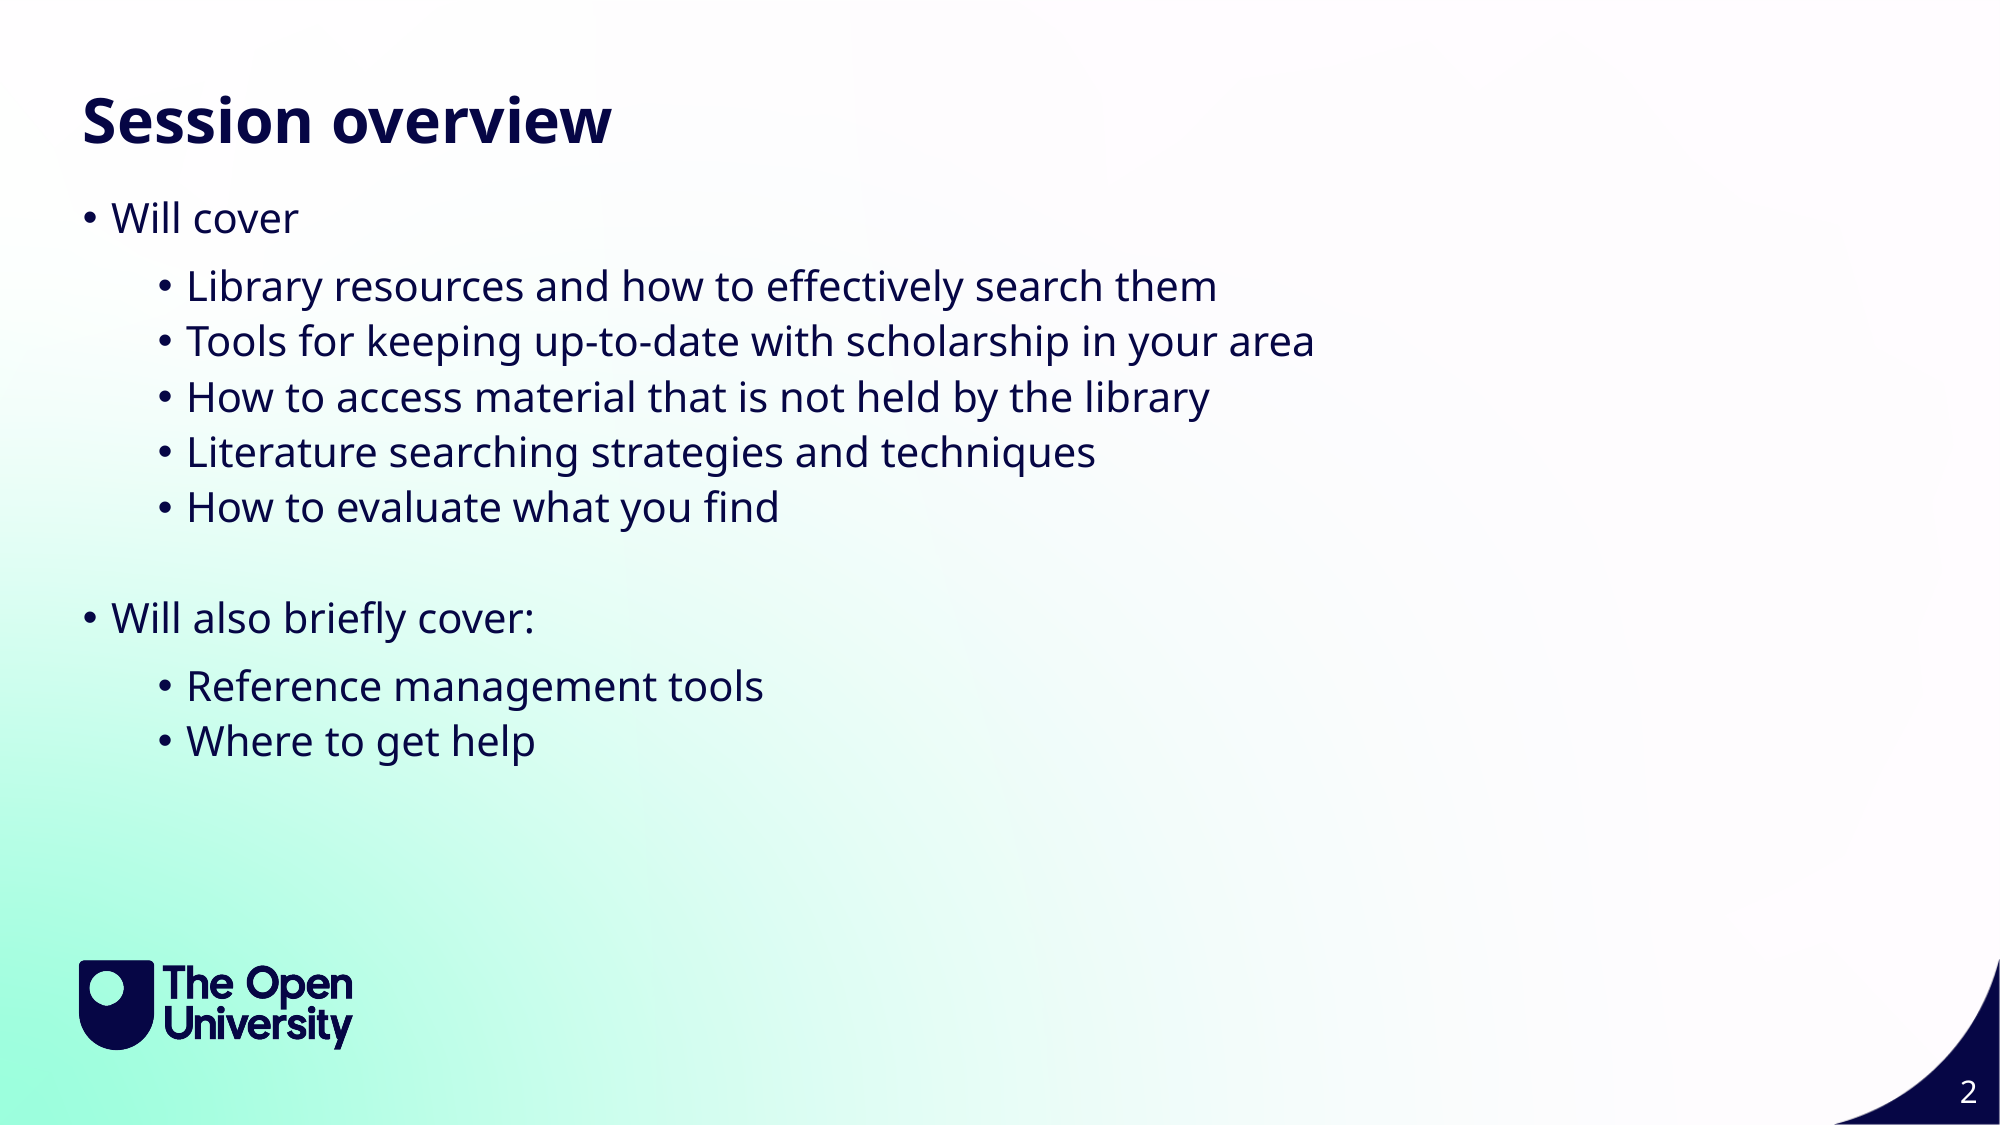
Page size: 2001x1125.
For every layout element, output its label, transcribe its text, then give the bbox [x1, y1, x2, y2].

list Session overview [67, 66, 1835, 148]
picture [77, 967, 358, 1053]
list Will cover Library resources and how to effectively search them Tools for keeping up-to-date with scholarship in your area How to access material that is not held by the library Literature searching strategies and techniques How to evaluate what you find Will also briefly cover: Reference management tools Where to get help [67, 179, 1642, 967]
picture [1834, 959, 2000, 1125]
